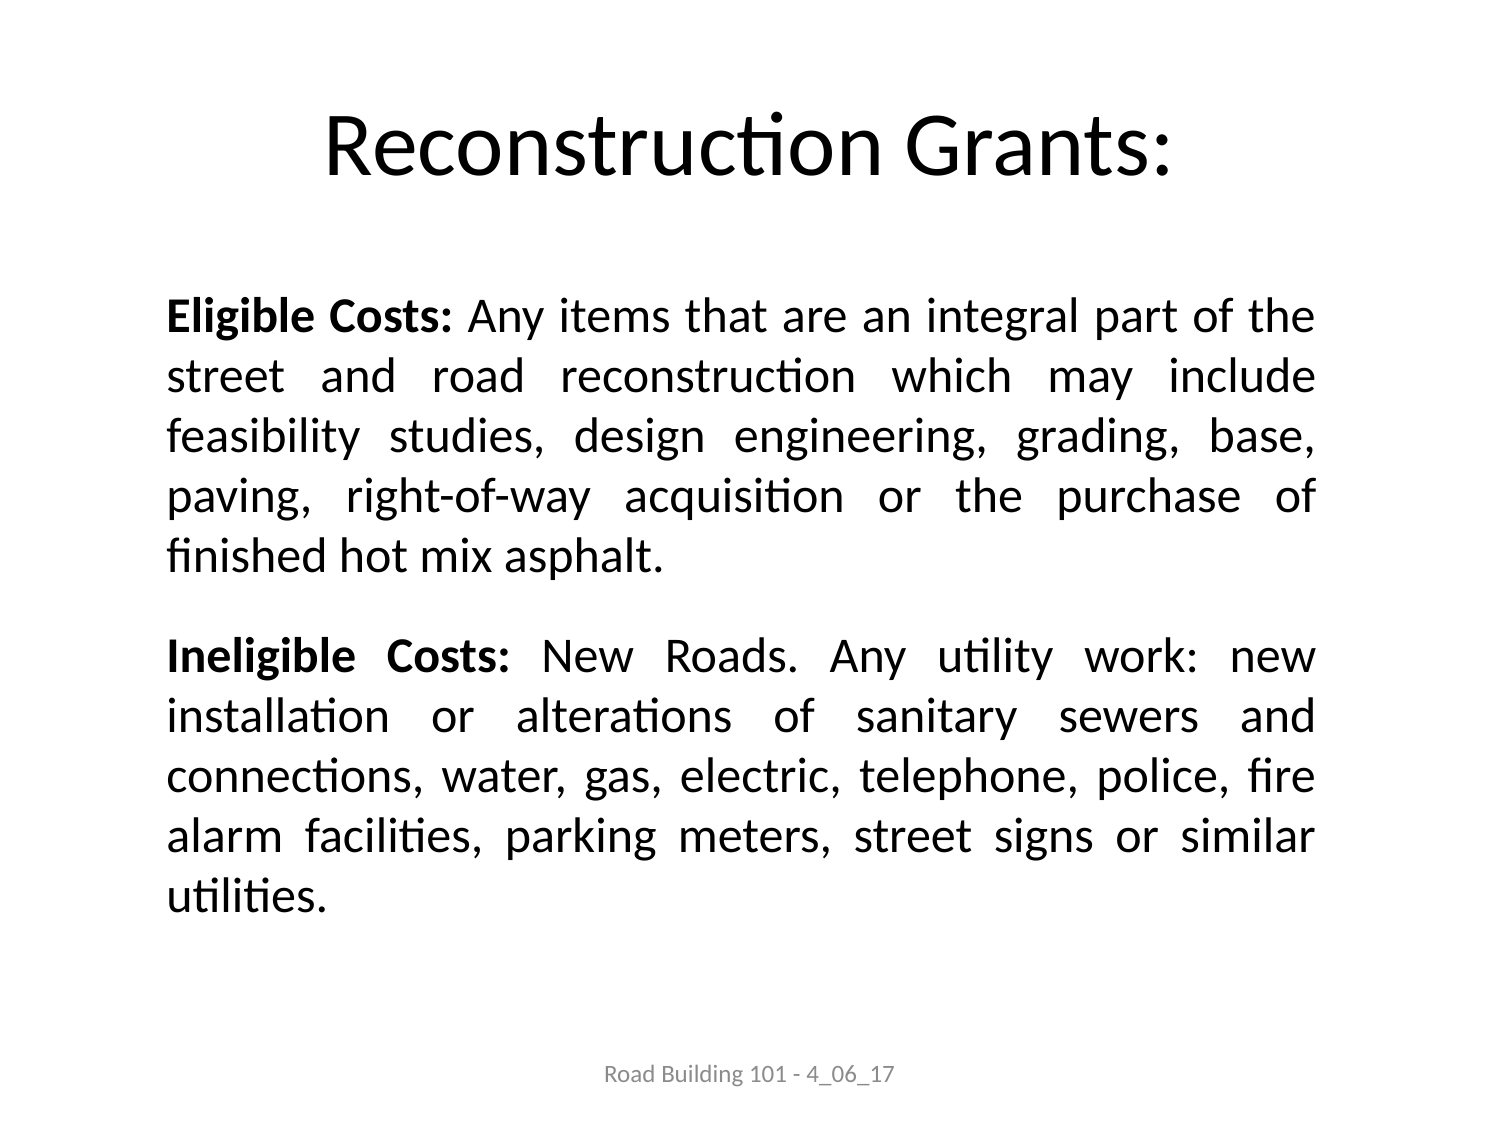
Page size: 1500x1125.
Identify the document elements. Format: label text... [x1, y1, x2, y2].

text_box Eligible Costs: Any items that are an integral part of the street and road reconstruction which may include feasibility studies, design engineering, grading, base, paving, right-of-way acquisition or the purchase of finished hot mix asphalt. [151, 274, 1332, 635]
footer Road Building 101 - 4_06_17 [512, 1042, 988, 1103]
text_box Ineligible Costs: New Roads. Any utility work: new installation or alterations of sanitary sewers and connections, water, gas, electric, telephone, police, fire alarm facilities, parking meters, street signs or similar utilities. [151, 635, 1332, 930]
title Reconstruction Grants: [75, 45, 1425, 233]
